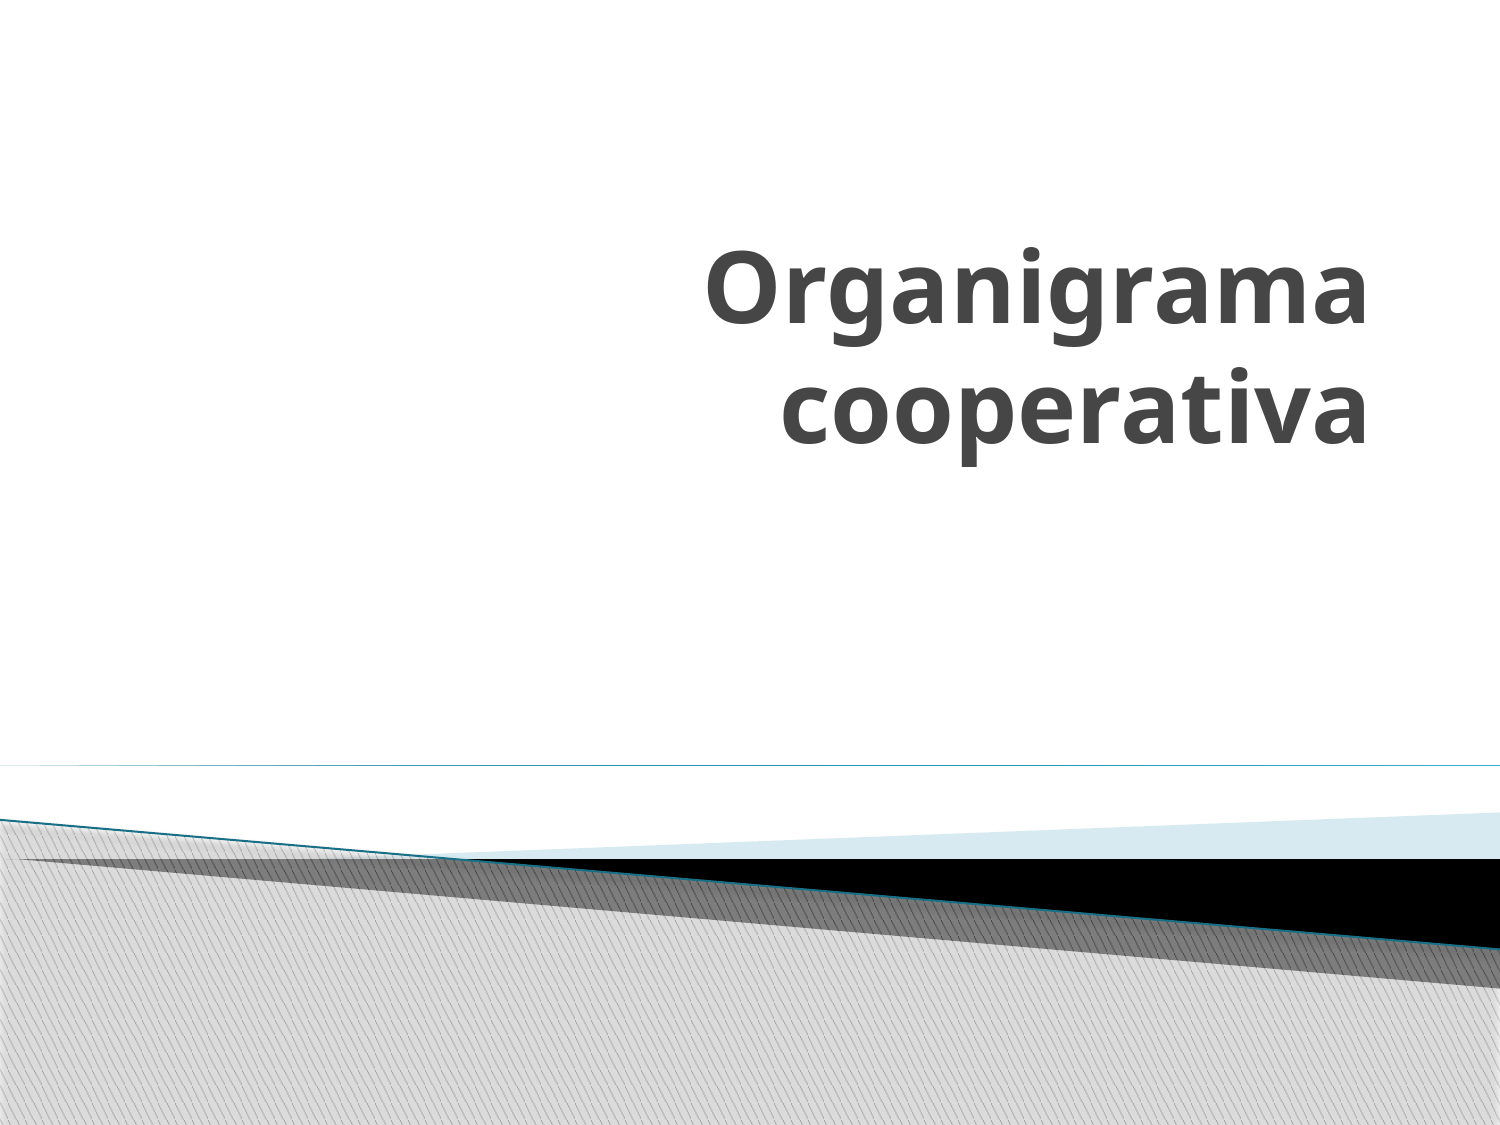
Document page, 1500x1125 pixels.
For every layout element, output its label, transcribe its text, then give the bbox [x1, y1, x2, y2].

picture [5, 859, 1500, 989]
title Organigrama cooperativa [112, 234, 1388, 591]
